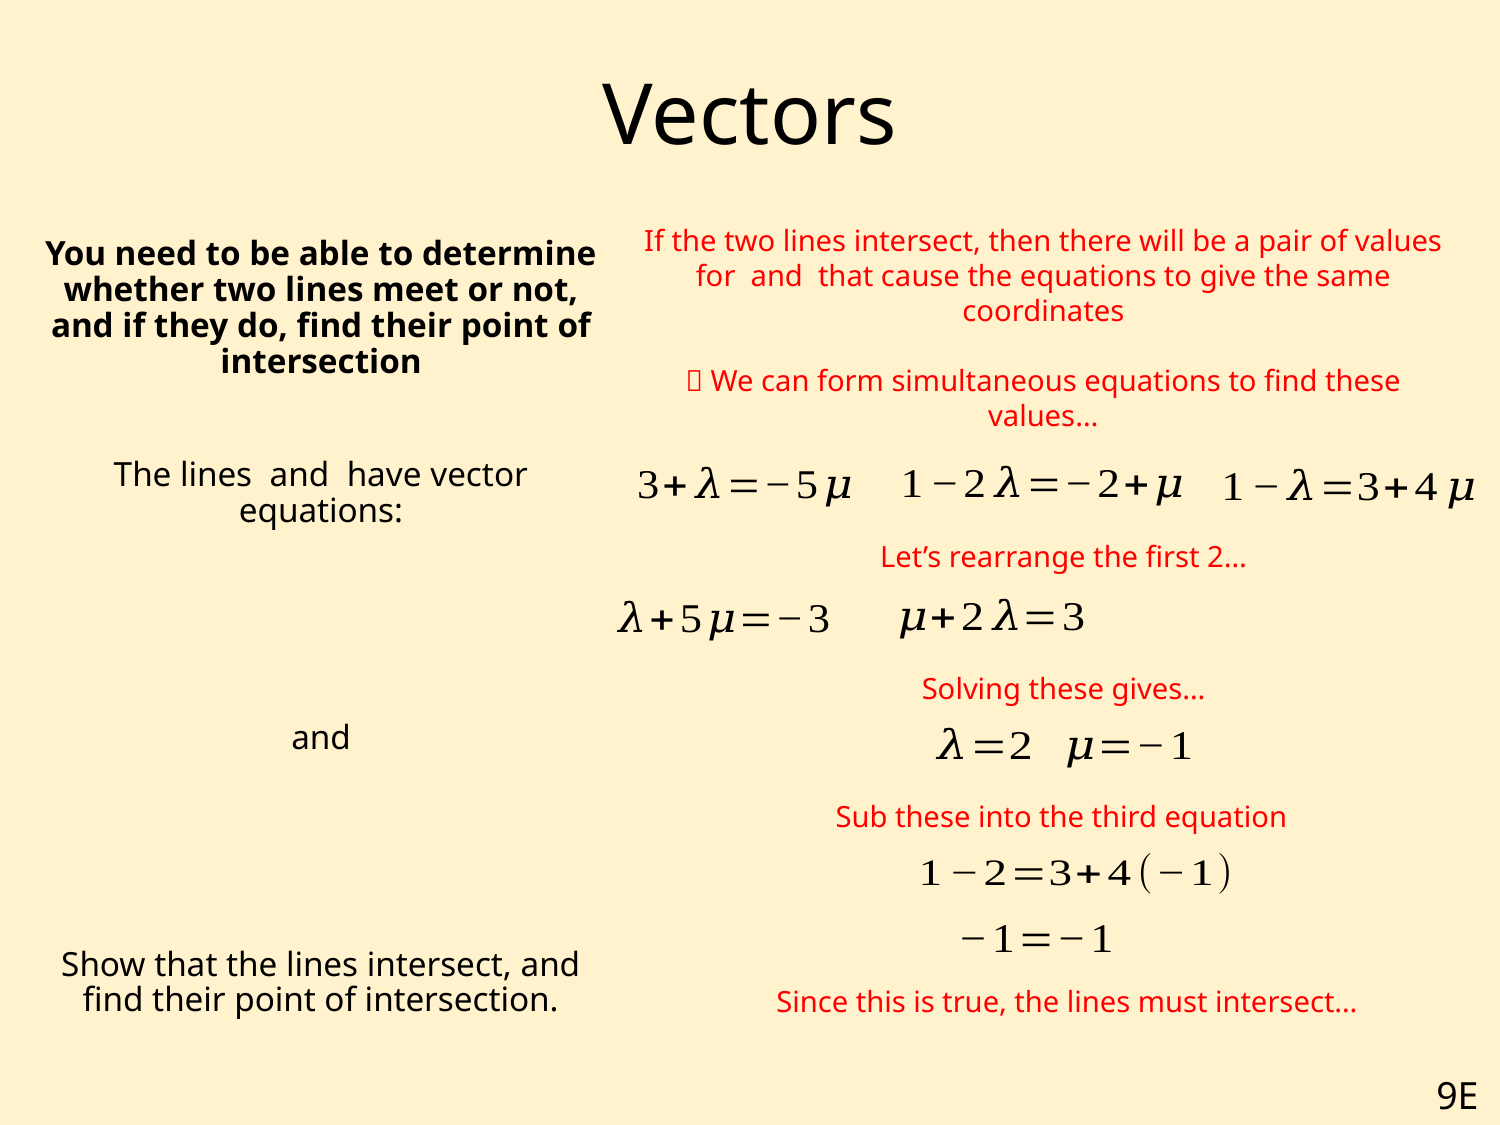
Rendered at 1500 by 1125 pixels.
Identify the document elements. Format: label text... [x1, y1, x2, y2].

title Vectors [103, 35, 1397, 199]
text_box Since this is true, the lines must intersect… [719, 975, 1416, 1026]
text_box Sub these into the third equation [800, 790, 1323, 841]
text_box Solving these gives… [850, 663, 1278, 713]
text_box Let’s rearrange the first 2… [850, 530, 1278, 581]
text_box 9E [1421, 1064, 1494, 1125]
